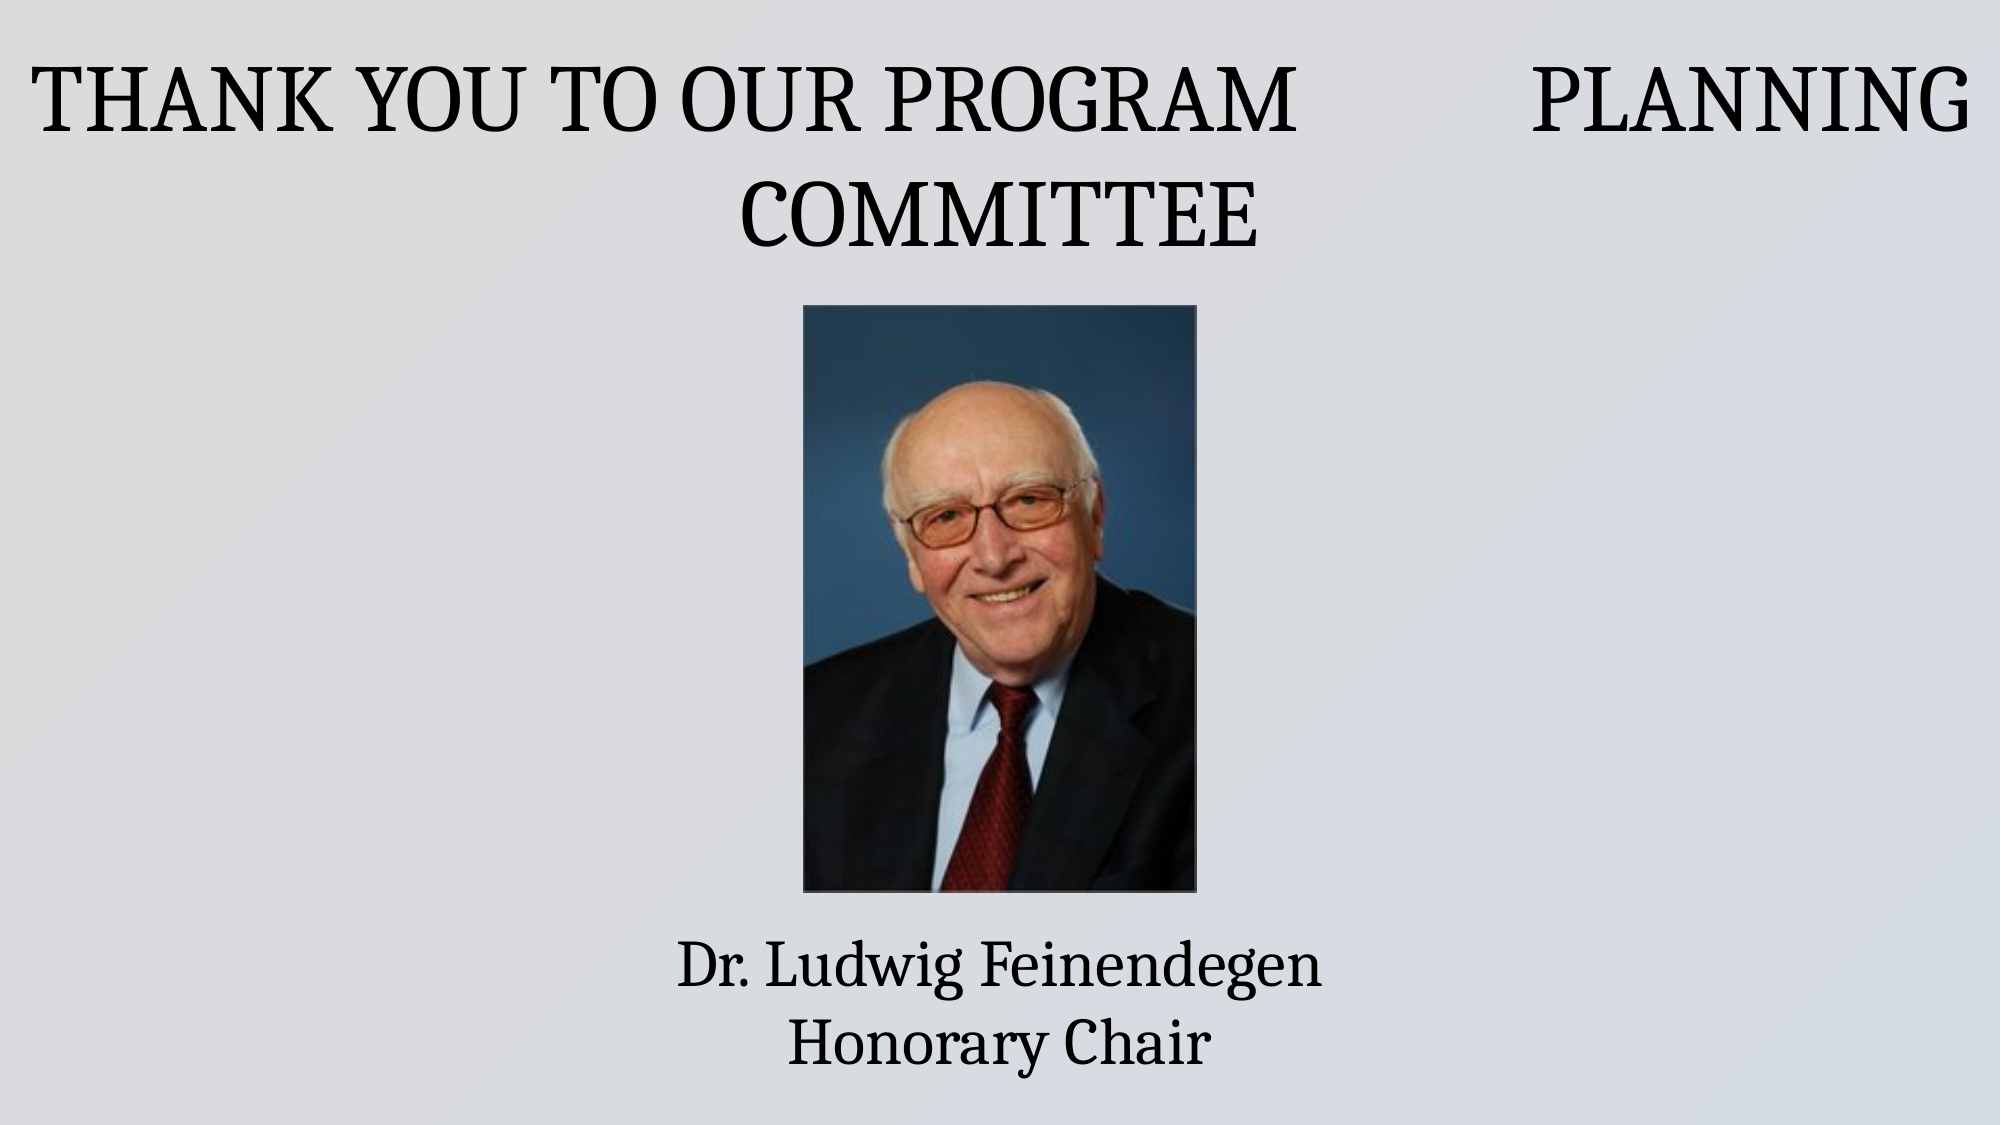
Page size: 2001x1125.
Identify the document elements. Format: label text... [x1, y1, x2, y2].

text_box Dr. Ludwig Feinendegen [637, 912, 1363, 1008]
text_box THANK YOU TO OUR PROGRAM PLANNING COMMITTEE [0, 28, 2000, 273]
text_box Honorary Chair [685, 990, 1314, 1086]
picture [803, 305, 1197, 893]
